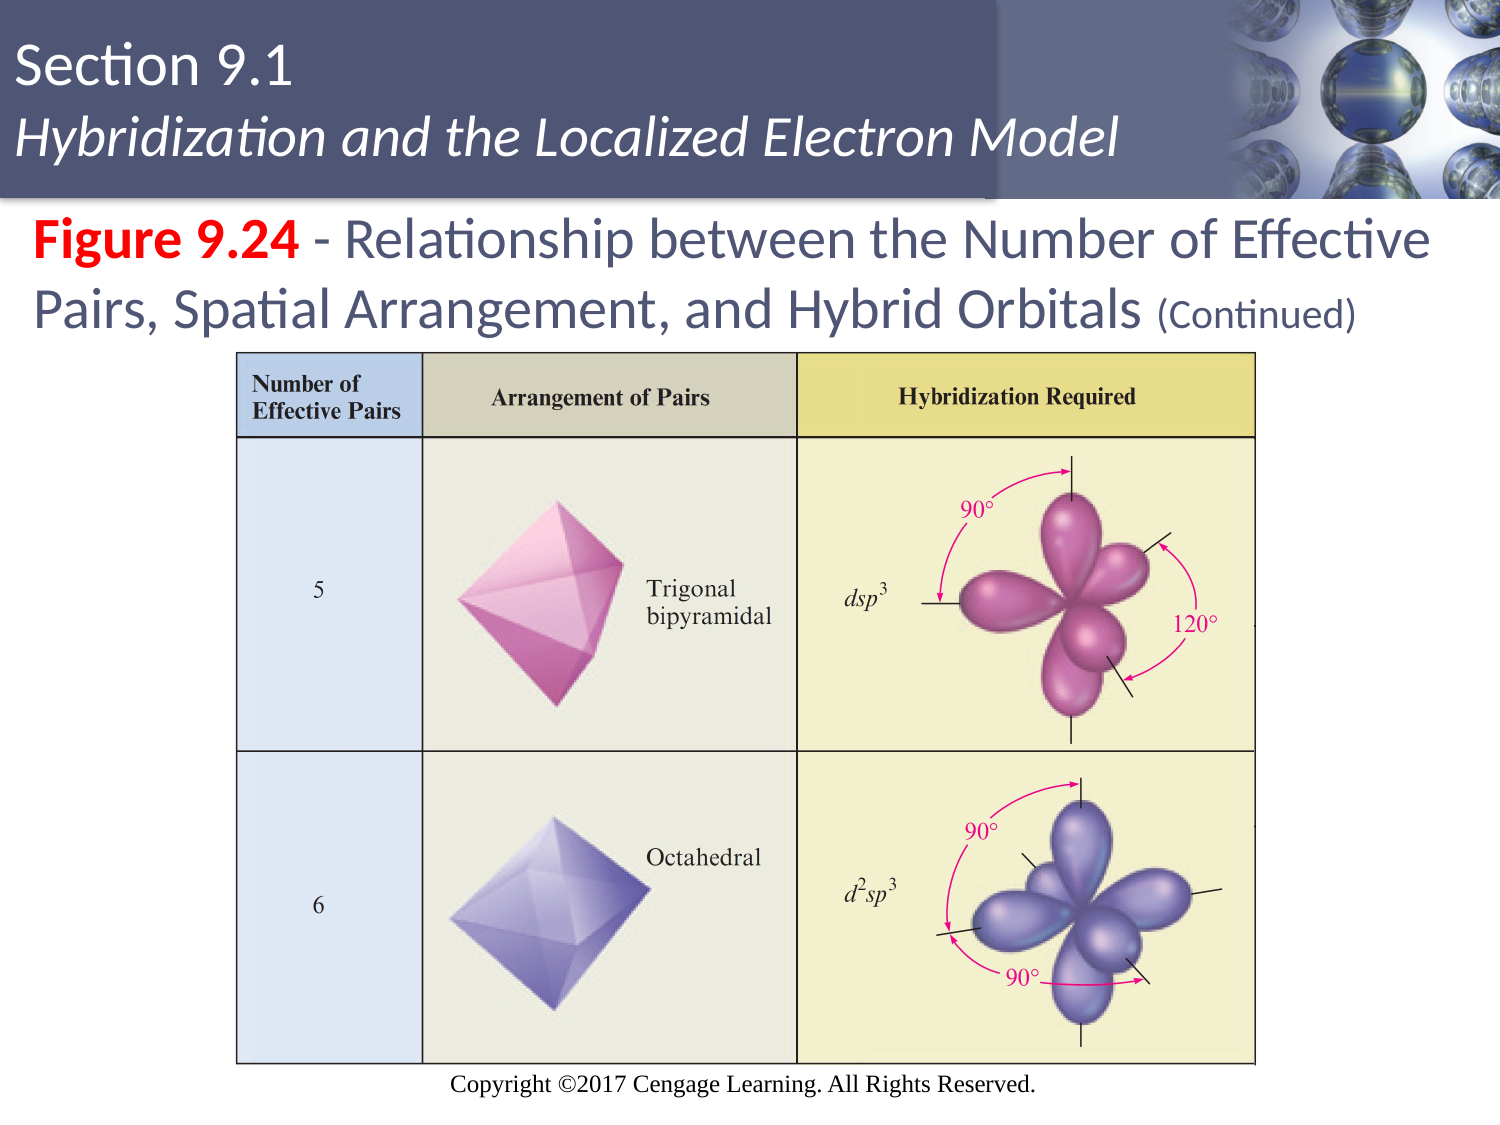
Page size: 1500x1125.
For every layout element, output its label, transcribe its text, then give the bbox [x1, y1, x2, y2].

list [230, 346, 1259, 1068]
picture [996, 0, 1500, 199]
title Figure 9.24 - Relationship between the Number of Effective Pairs, Spatial Arrangement, and Hybrid Orbitals (Continued) [18, 212, 1471, 327]
